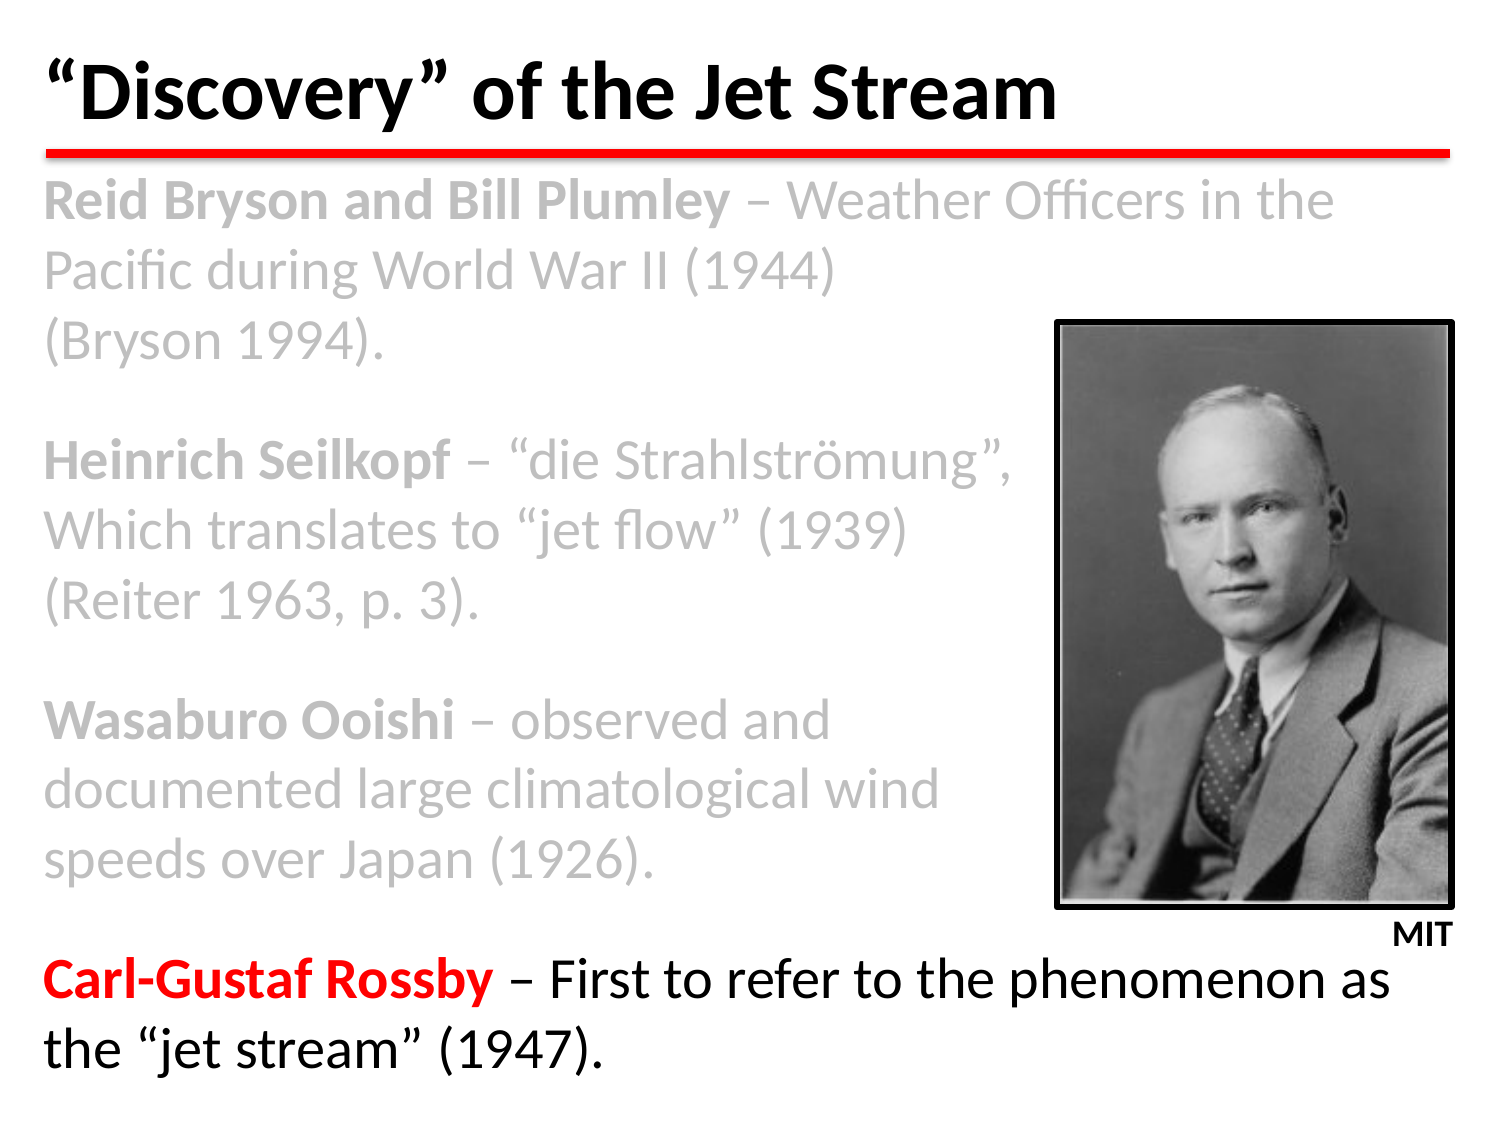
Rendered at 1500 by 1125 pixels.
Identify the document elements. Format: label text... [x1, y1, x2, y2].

text_box MIT [1377, 901, 1500, 962]
text_box “Discovery” of the Jet Stream [28, 28, 1500, 144]
picture [1059, 324, 1449, 905]
text_box Reid Bryson and Bill Plumley – Weather Officers in the Pacific during World War II (1944) (Bryson 1994). Heinrich Seilkopf – “die Strahlströmung”, Which translates to “jet flow” (1939) (Reiter 1963, p. 3). Wasaburo Ooishi – observed and documented large climatological wind speeds over Japan (1926). Carl-Gustaf Rossby – First to refer to the phenomenon as the “jet stream” (1947). [28, 153, 1413, 1125]
